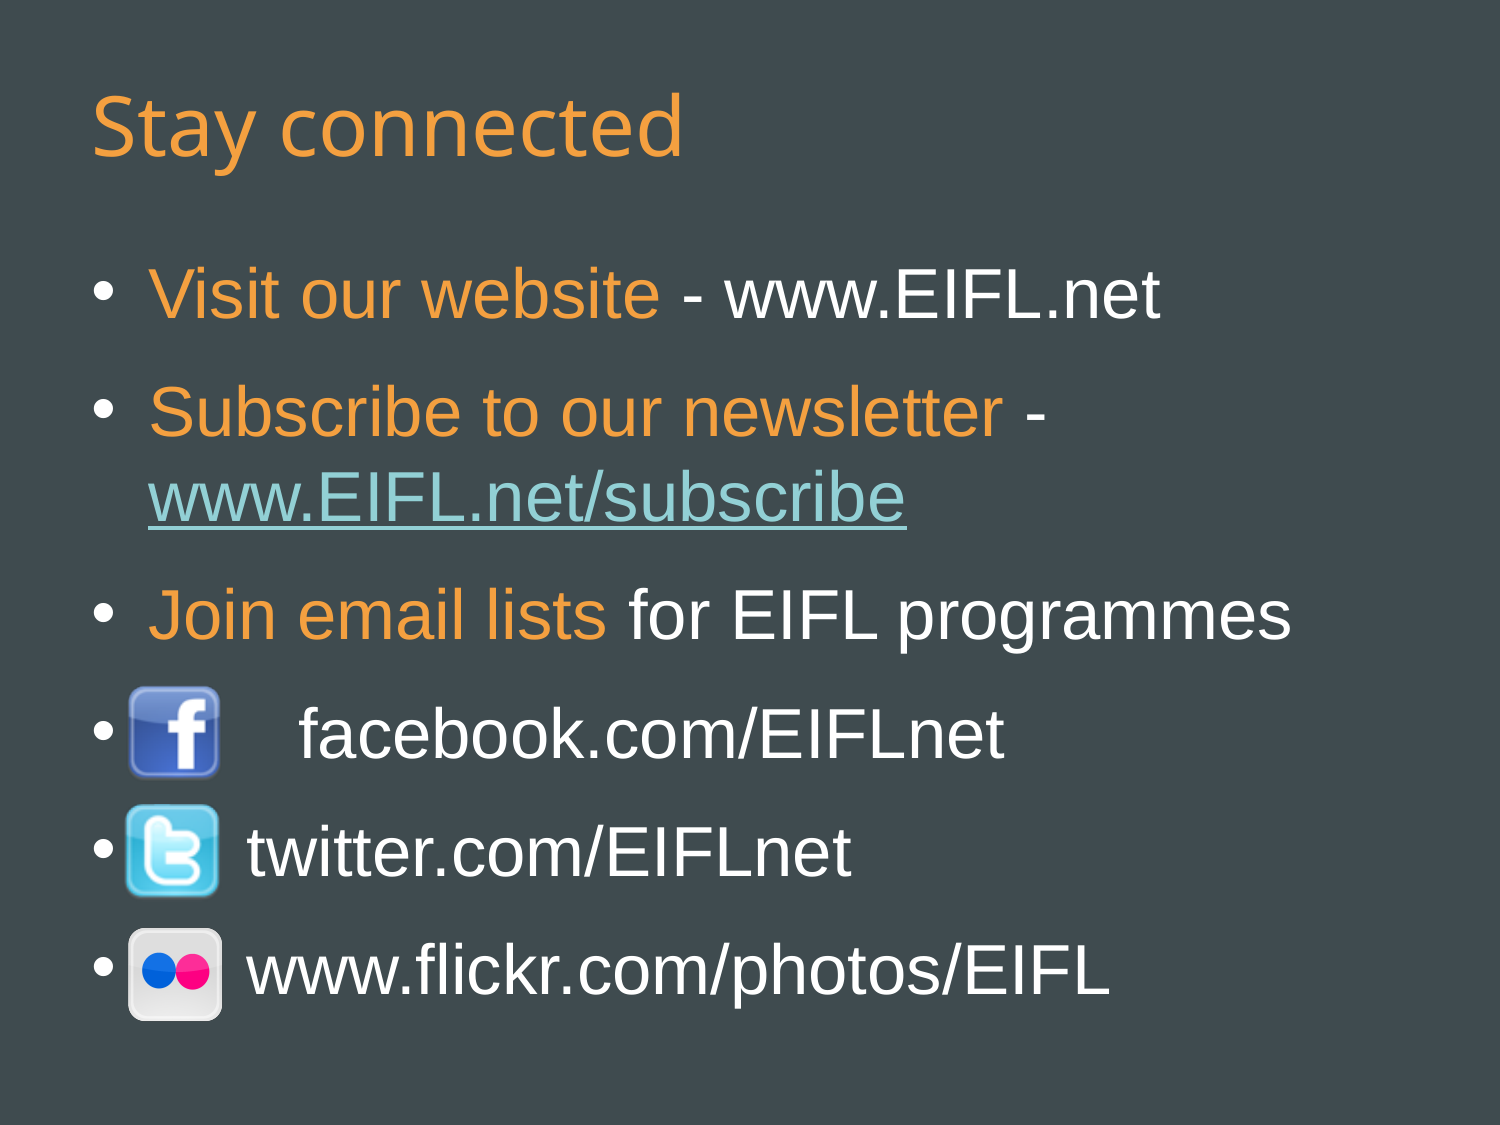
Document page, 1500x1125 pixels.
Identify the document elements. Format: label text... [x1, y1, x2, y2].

picture [125, 924, 225, 1024]
picture [123, 804, 222, 903]
list Visit our website - www.EIFL.net Subscribe to our newsletter - www.EIFL.net/subscribe Join email lists for EIFL programmes facebook.com/EIFLnet twitter.com/EIFLnet www.flickr.com/photos/EIFL [76, 240, 1428, 1025]
picture [124, 684, 225, 785]
title Stay connected [76, 65, 1428, 240]
